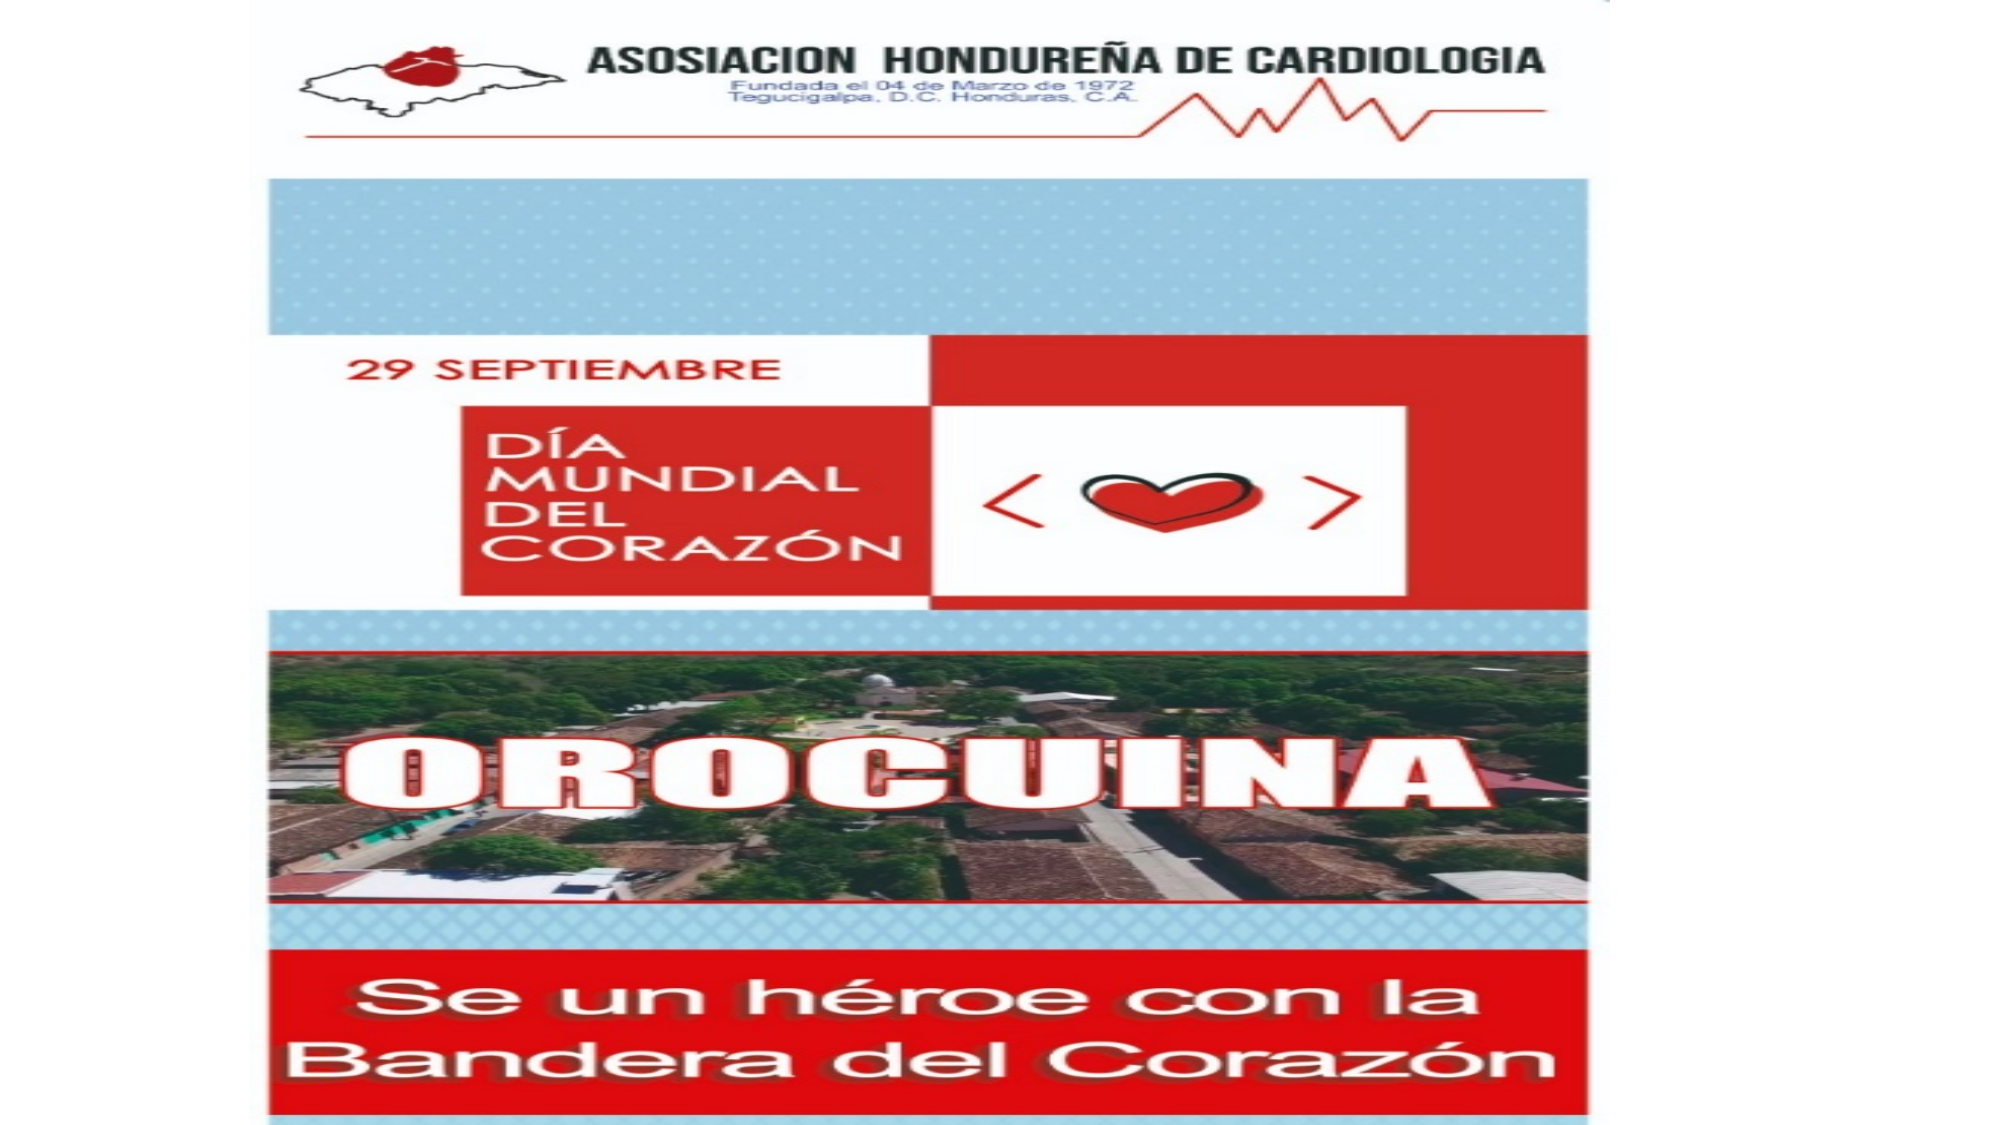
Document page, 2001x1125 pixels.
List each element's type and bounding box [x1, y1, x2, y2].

list [249, 0, 1610, 1125]
